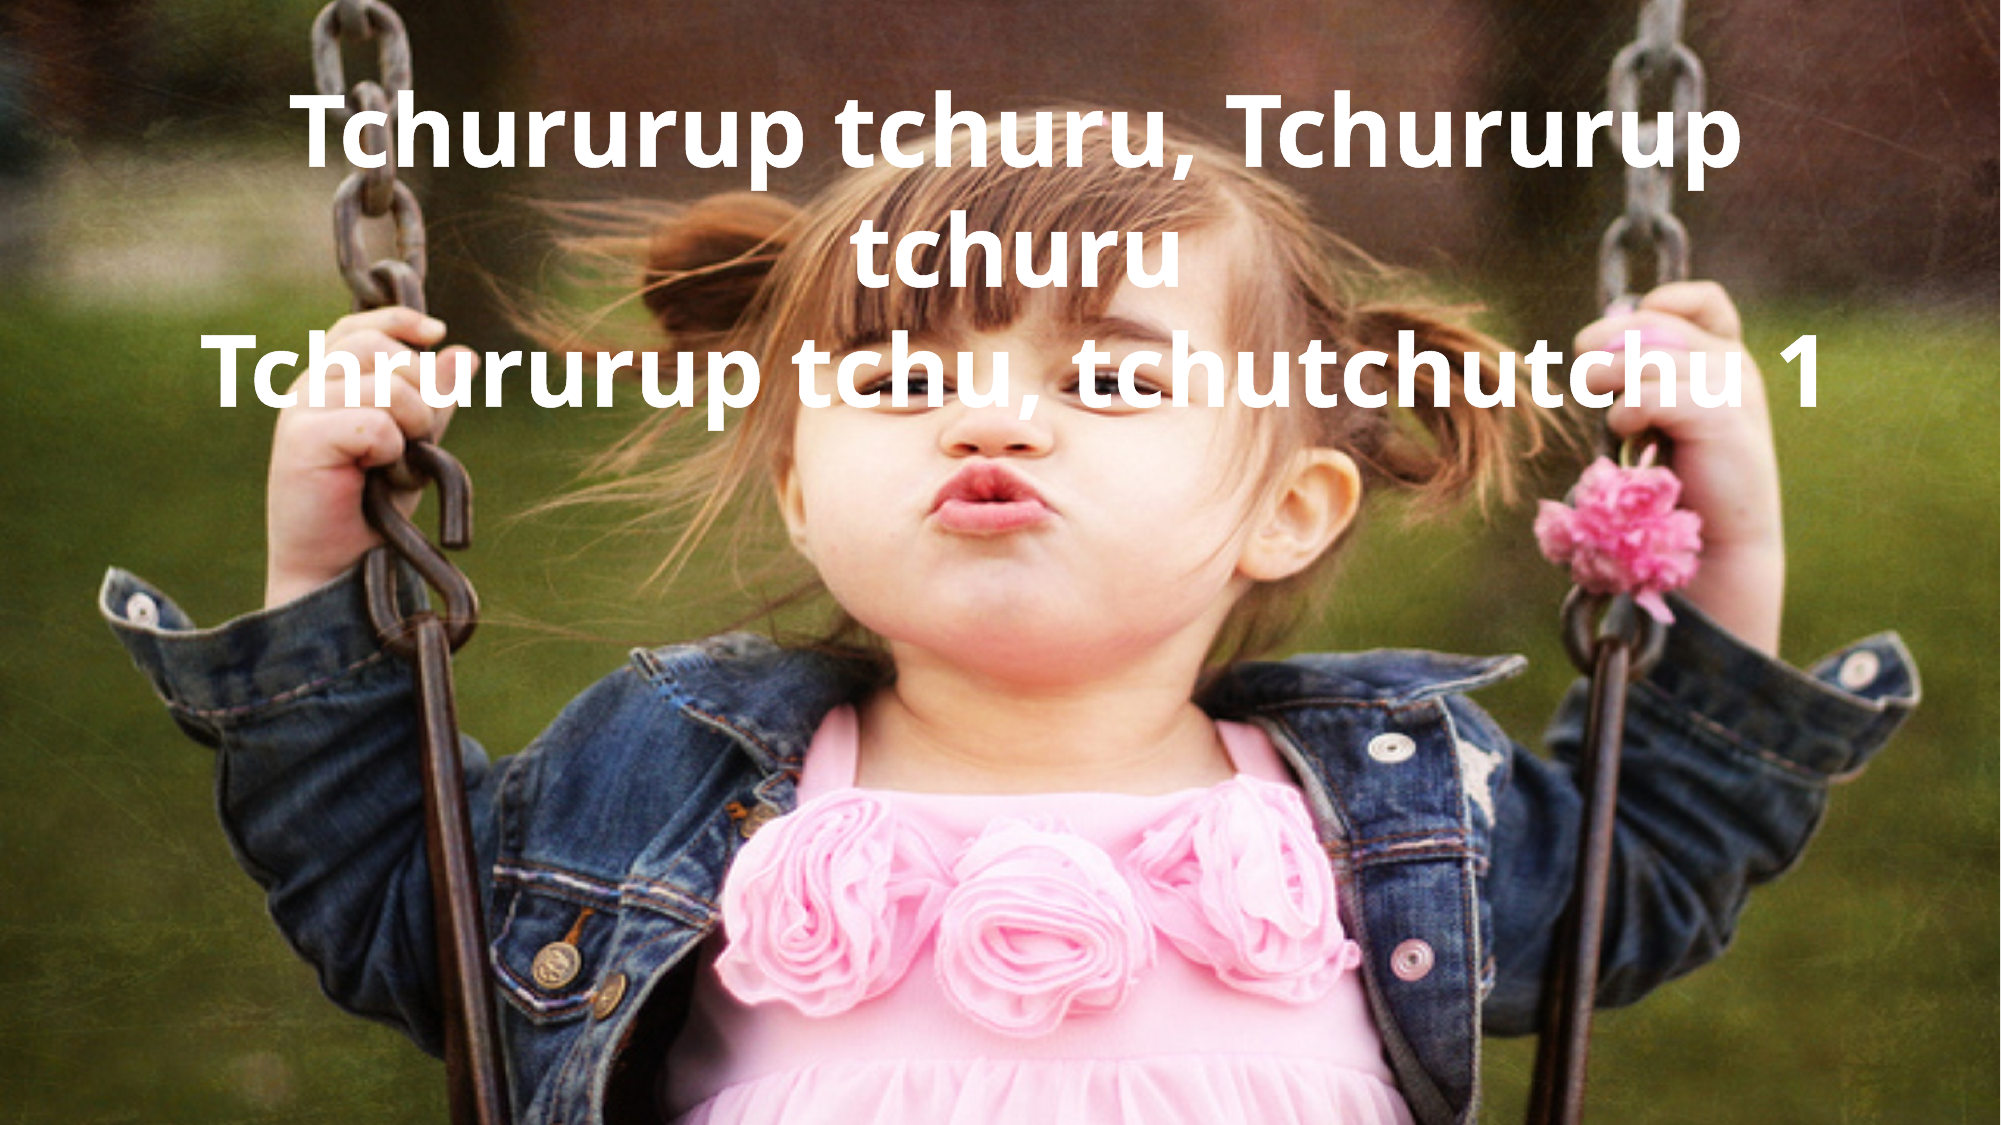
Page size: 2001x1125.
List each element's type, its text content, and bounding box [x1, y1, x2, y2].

text_box Tchururup tchuru, Tchururup tchuru Tchrururup tchu, tchutchutchu 1 [101, 59, 1933, 434]
picture [0, 0, 2001, 1125]
